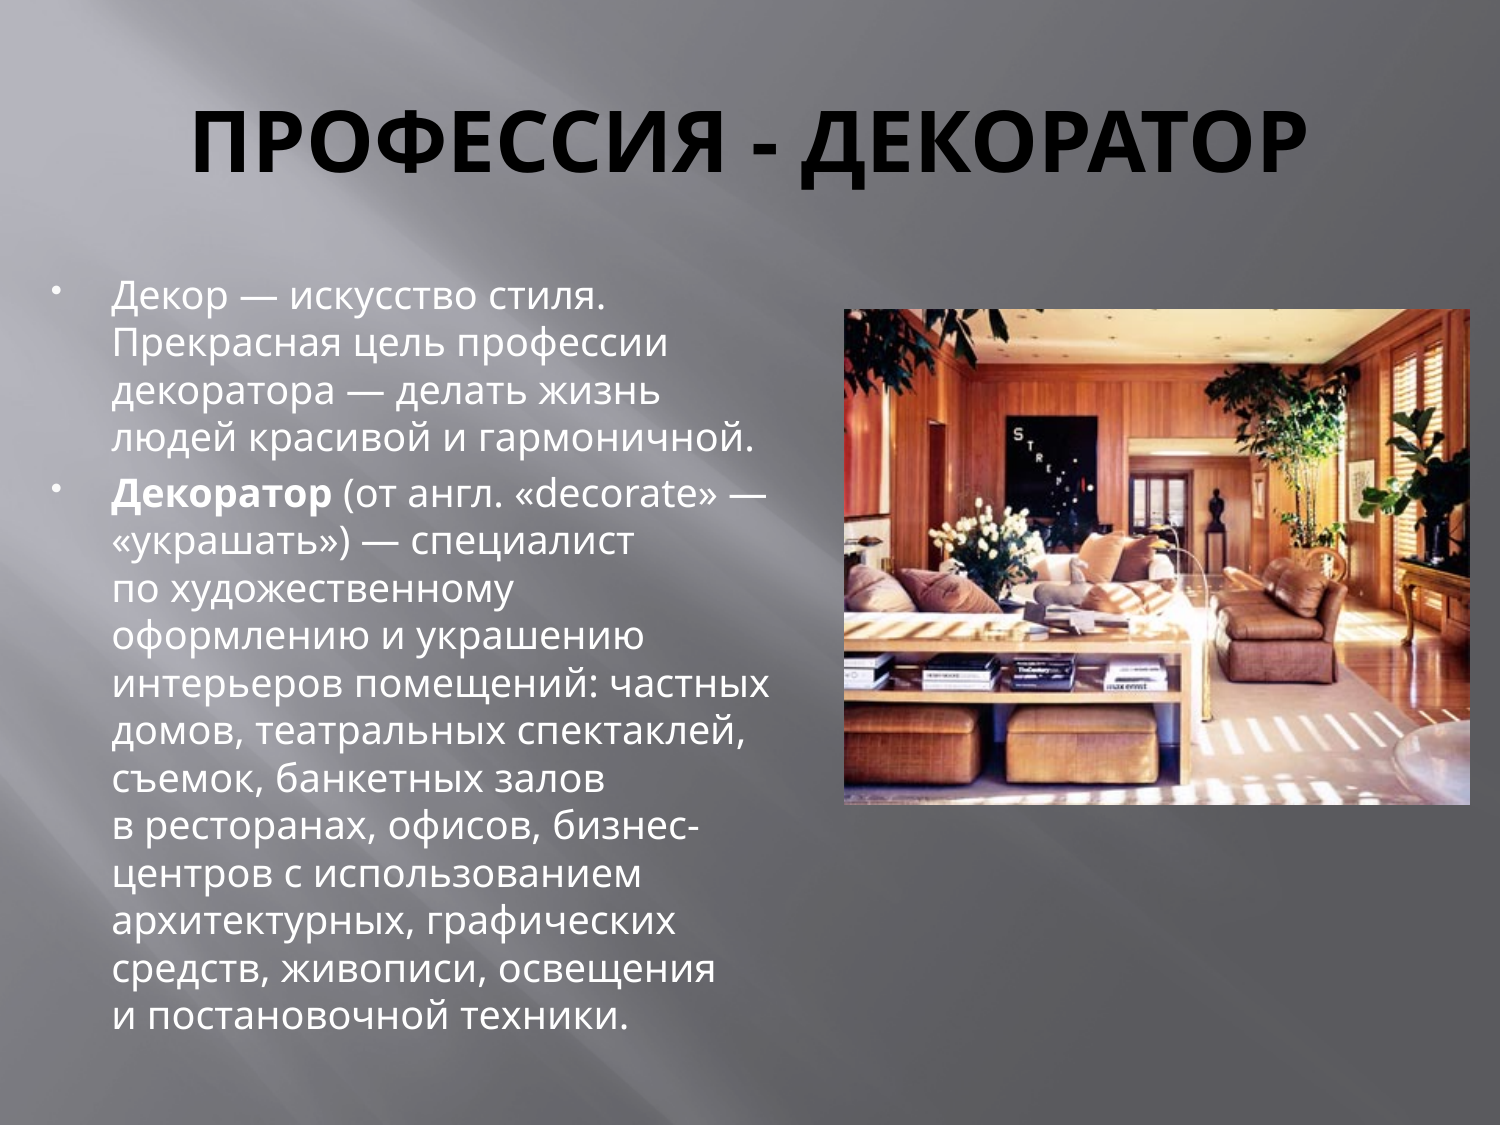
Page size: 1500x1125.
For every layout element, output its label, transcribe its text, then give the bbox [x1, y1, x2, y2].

title ПРОФЕССИЯ - ДЕКОРАТОР [75, 45, 1425, 233]
list Декор — искусство стиля. Прекрасная цель профессии декоратора — делать жизнь людей красивой и гармоничной. Декоратор (от англ. «decorate» — «украшать») — специалист по художественному оформлению и украшению интерьеров помещений: частных домов, театральных спектаклей, съемок, банкетных залов в ресторанах, офисов, бизнес-центров с использованием архитектурных, графических средств, живописи, освещения и постановочной техники. [17, 262, 798, 1083]
picture [844, 309, 1470, 806]
